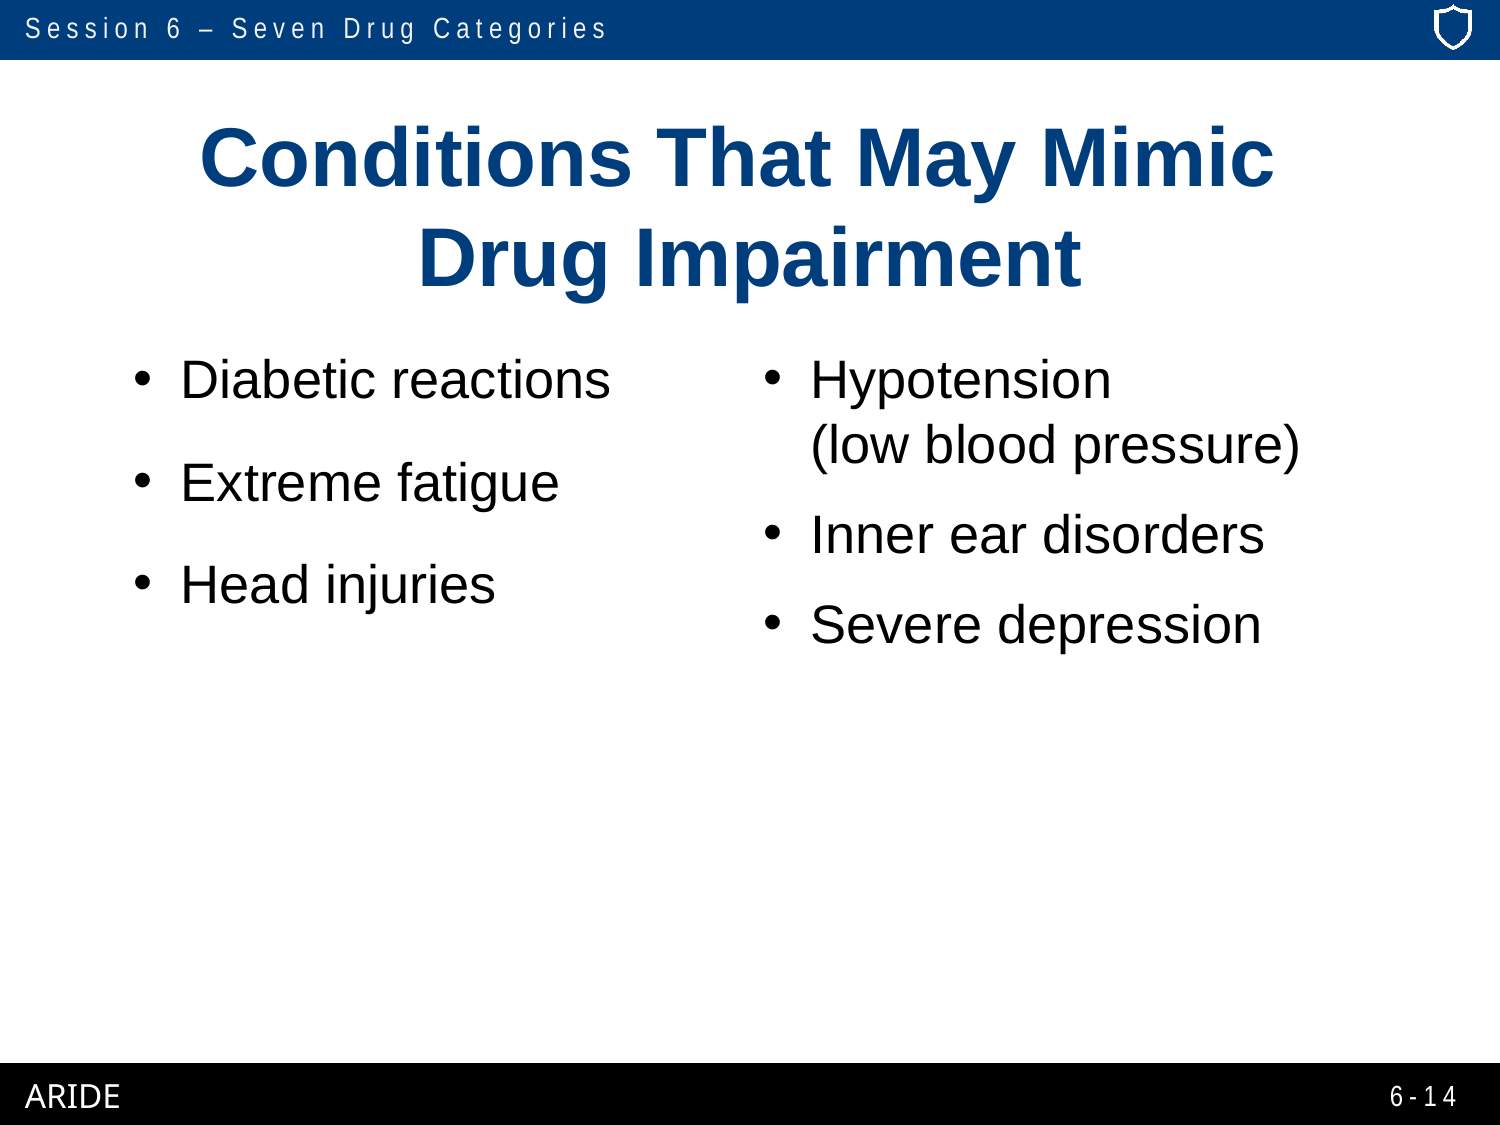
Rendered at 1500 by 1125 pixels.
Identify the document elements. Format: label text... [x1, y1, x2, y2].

text_box Hypotension (low blood pressure) Inner ear disorders Severe depression [763, 344, 1500, 881]
picture [1434, 4, 1472, 50]
list Diabetic reactions Extreme fatigue Head injuries [133, 344, 707, 657]
slide_number 6-14 [1121, 1065, 1472, 1125]
title Conditions That May Mimic Drug Impairment [50, 87, 1450, 319]
